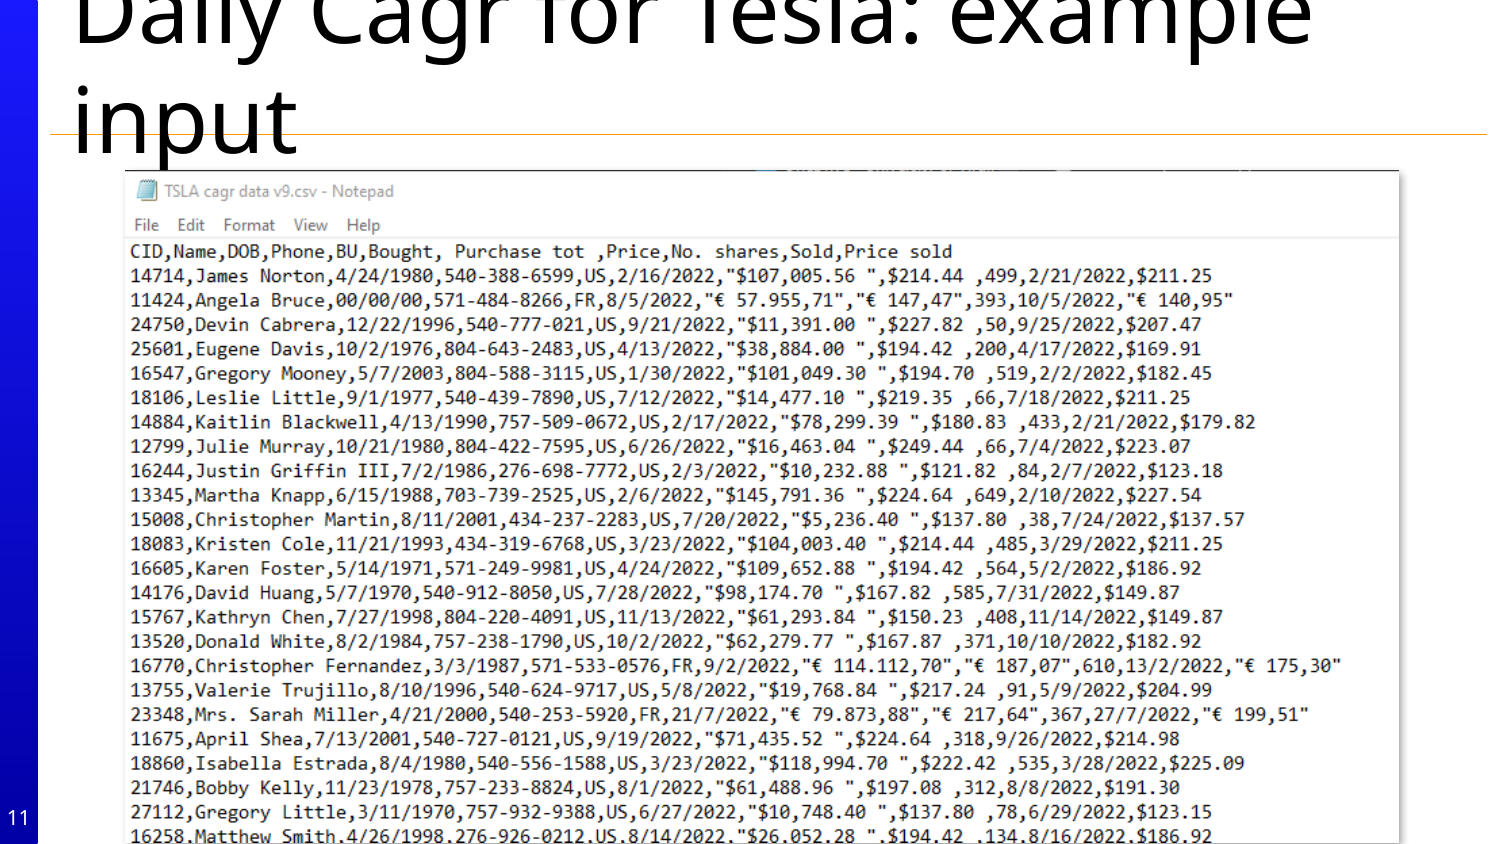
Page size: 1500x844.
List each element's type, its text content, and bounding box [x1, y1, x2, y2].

picture [124, 170, 1399, 843]
slide_number 11 [0, 796, 38, 842]
title Daily Cagr for Tesla: example input [56, 21, 1495, 102]
